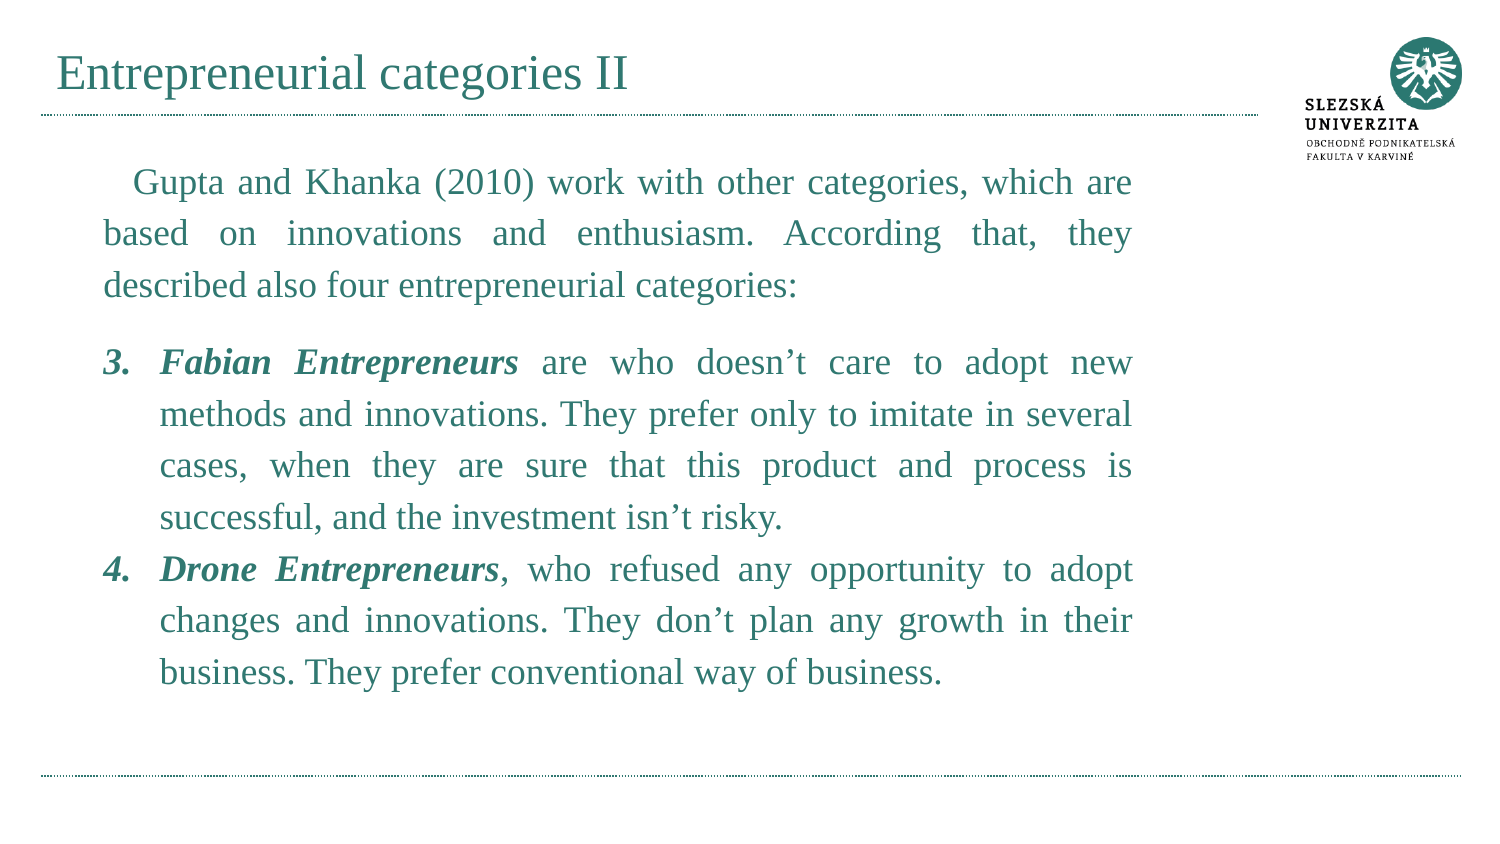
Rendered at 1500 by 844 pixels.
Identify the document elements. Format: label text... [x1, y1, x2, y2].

text_box Gupta and Khanka (2010) work with other categories, which are based on innovations and enthusiasm. According that, they described also four entrepreneurial categories: Fabian Entrepreneurs are who doesn’t care to adopt new methods and innovations. They prefer only to imitate in several cases, when they are sure that this product and process is successful, and the investment isn’t risky. Drone Entrepreneurs, who refused any opportunity to adopt changes and innovations. They don’t plan any growth in their business. They prefer conventional way of business. [88, 142, 1149, 700]
picture [1305, 37, 1462, 160]
title Entrepreneurial categories II [41, 32, 786, 116]
